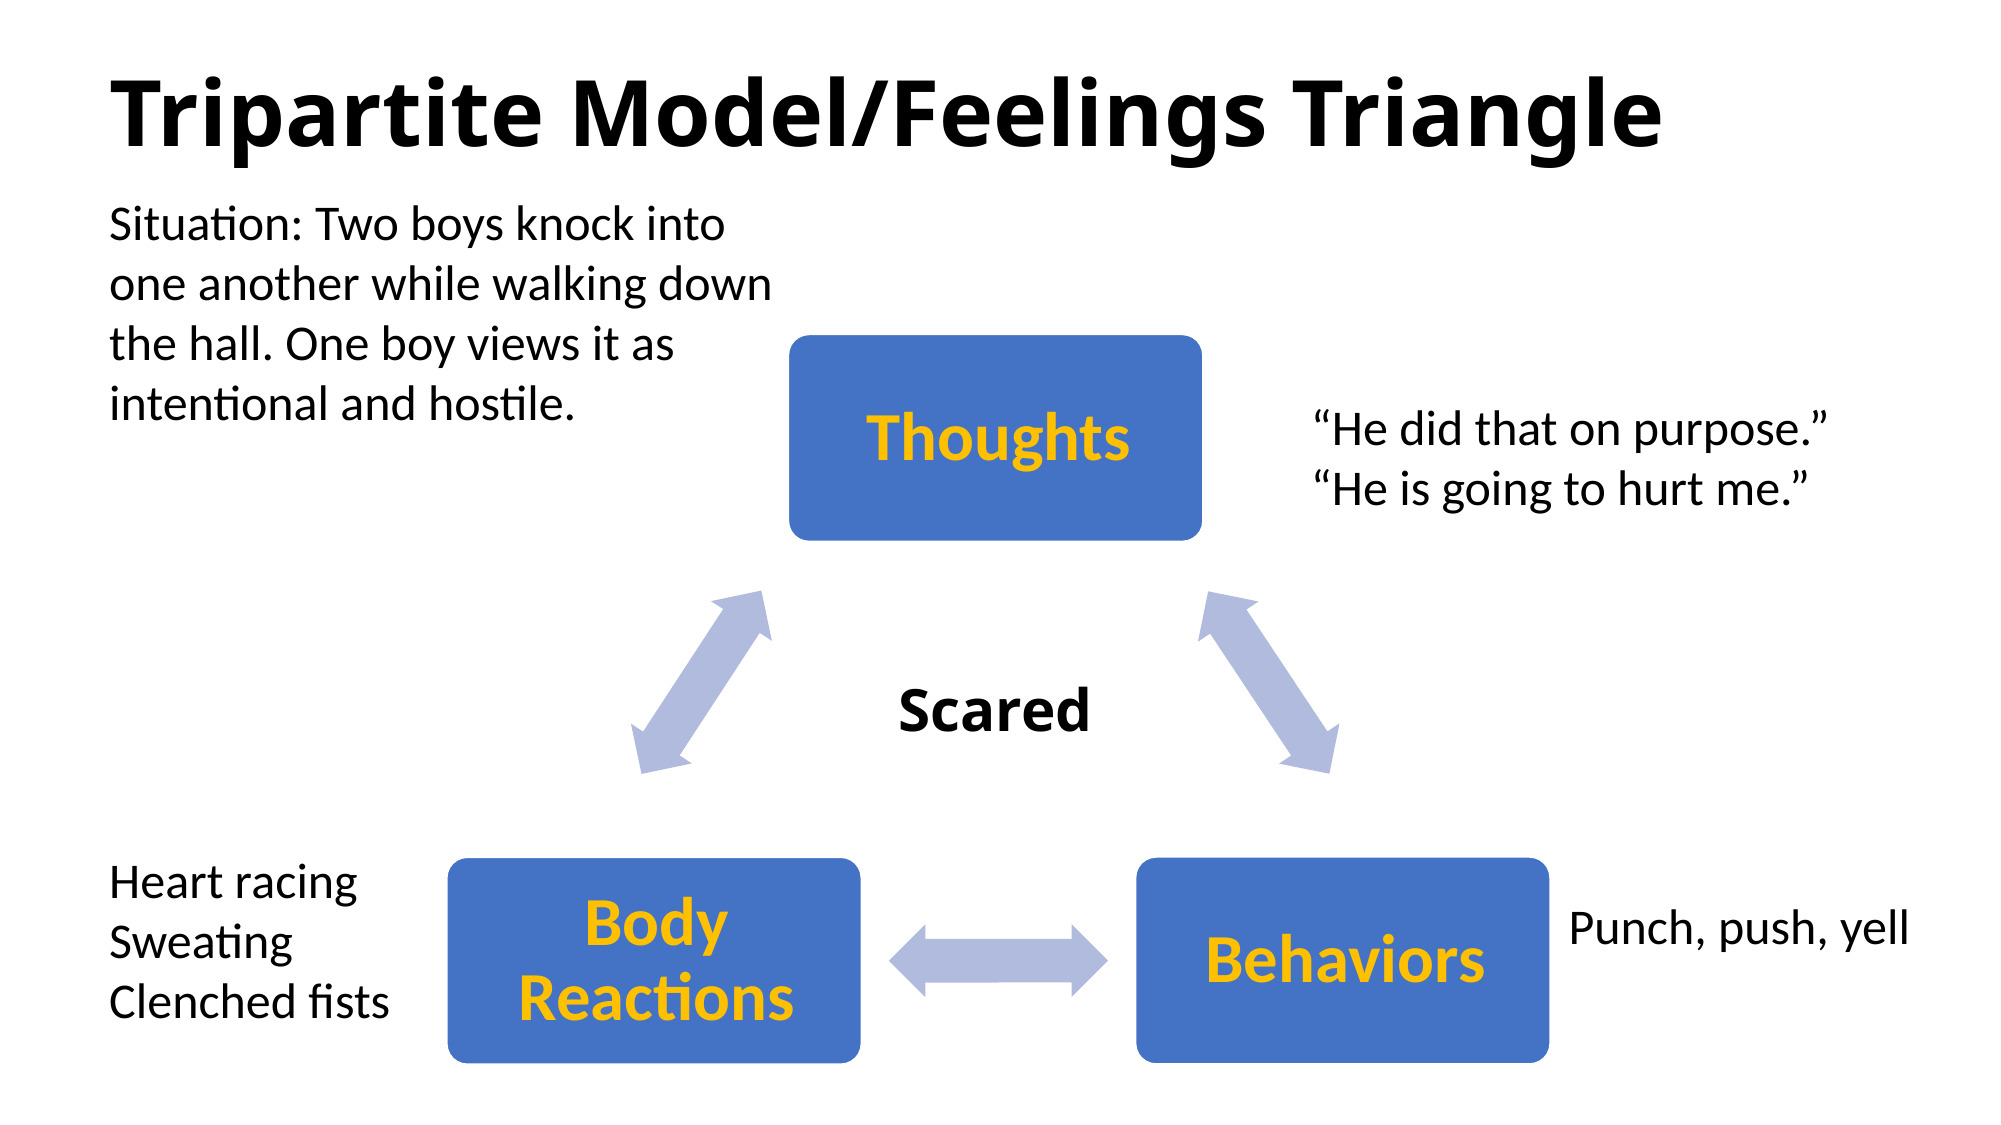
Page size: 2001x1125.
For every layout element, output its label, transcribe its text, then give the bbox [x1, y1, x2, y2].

text_box Heart racing Sweating Clenched fists [94, 841, 432, 1082]
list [353, 262, 1647, 1065]
title Tripartite Model/Feelings Triangle [94, 30, 1915, 203]
text_box “He did that on purpose.” “He is going to hurt me.” [1647, 387, 1847, 523]
text_box Punch, push, yell [1647, 886, 1953, 962]
text_box Situation: Two boys knock into one another while walking down the hall. One boy views it as intentional and hostile. [94, 183, 804, 438]
